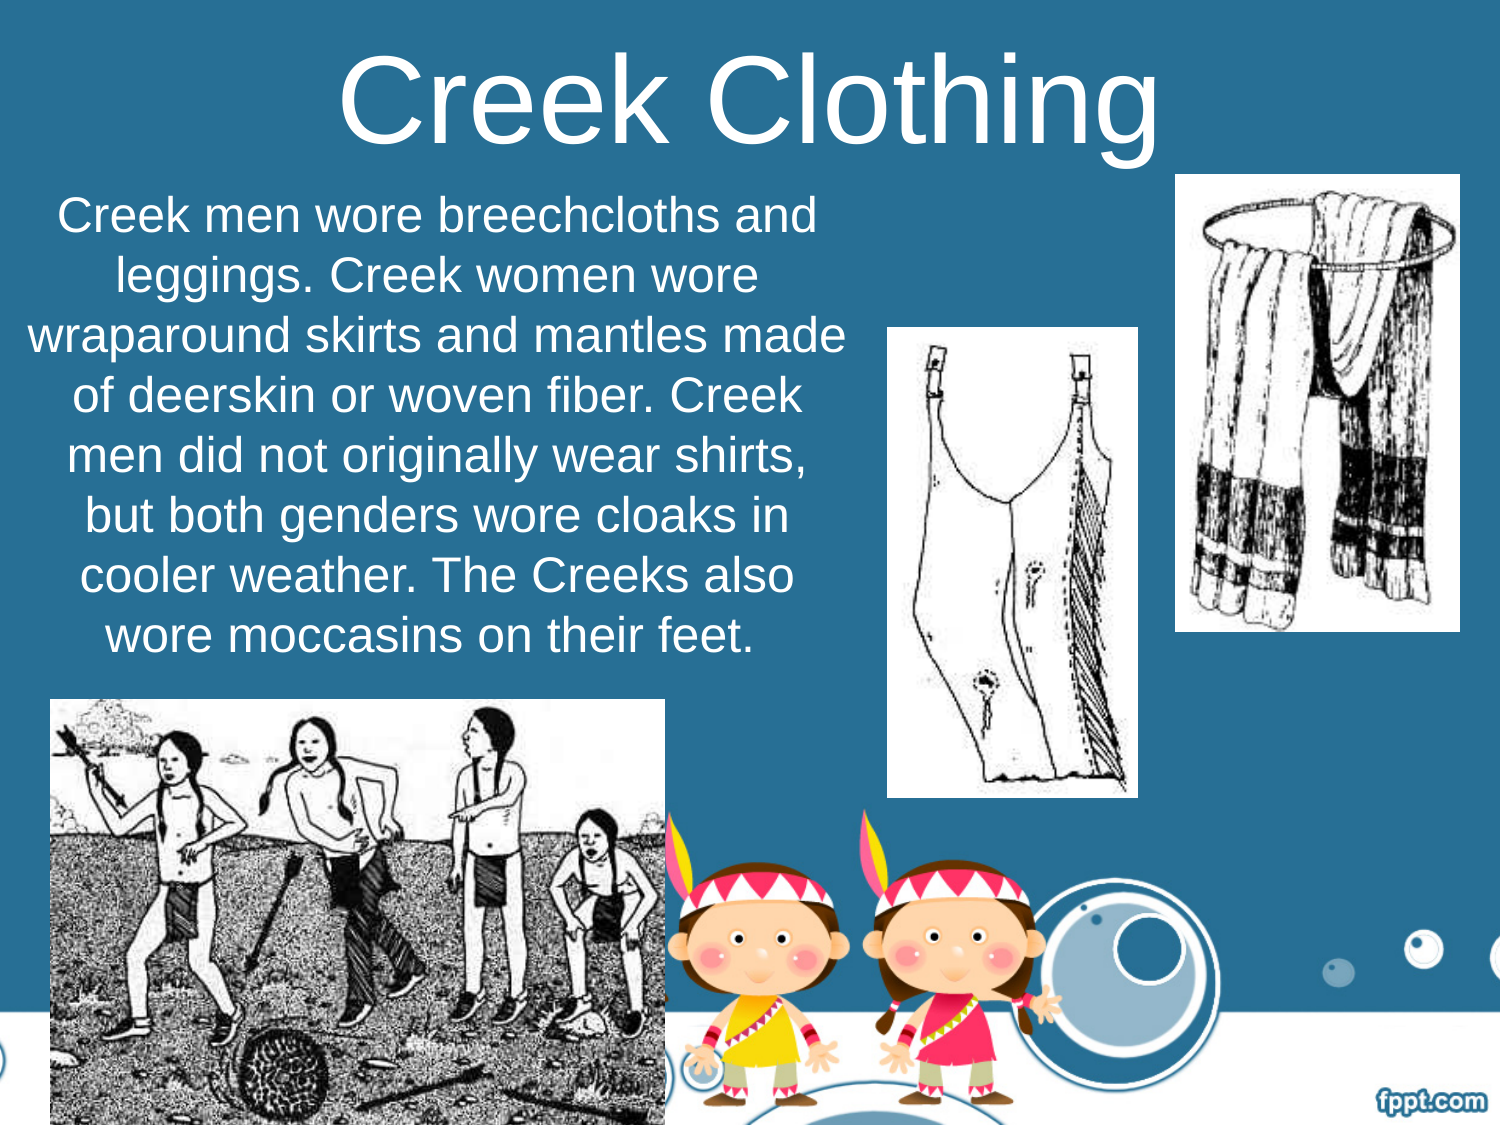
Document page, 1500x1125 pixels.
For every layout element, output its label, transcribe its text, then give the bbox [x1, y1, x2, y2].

list Creek men wore breechcloths and leggings. Creek women wore wraparound skirts and mantles made of deerskin or woven fiber. Creek men did not originally wear shirts, but both genders wore cloaks in cooler weather. The Creeks also wore moccasins on their feet. [12, 174, 863, 918]
picture [0, 0, 1500, 1125]
title Creek Clothing [75, 0, 1425, 188]
